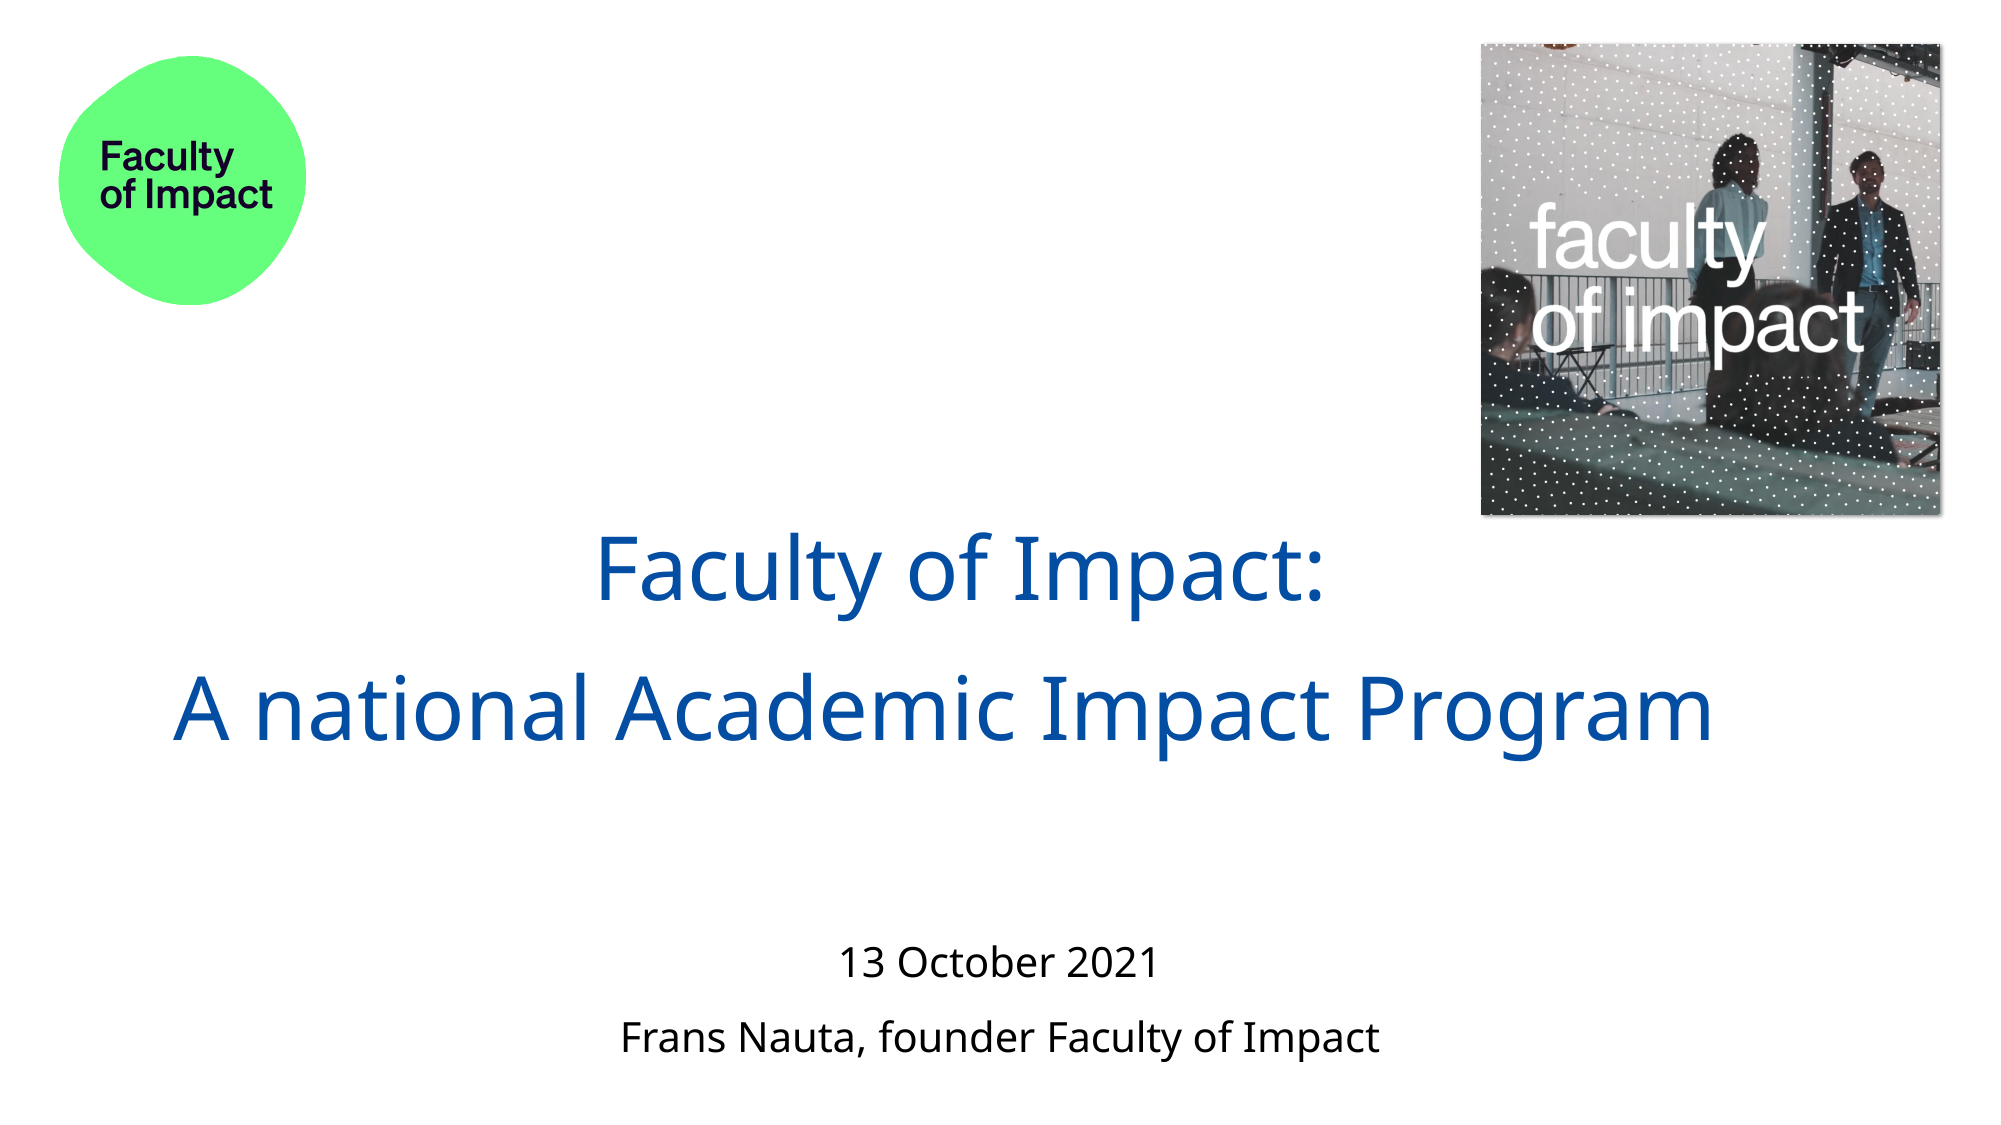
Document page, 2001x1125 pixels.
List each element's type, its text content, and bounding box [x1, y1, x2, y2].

picture [57, 55, 306, 306]
text_box 13 October 2021 Frans Nauta, founder Faculty of Impact [587, 909, 1413, 1061]
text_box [1478, 41, 1946, 521]
title Faculty of Impact: [592, 510, 1408, 650]
text_box A national Academic Impact Program [172, 650, 1828, 758]
